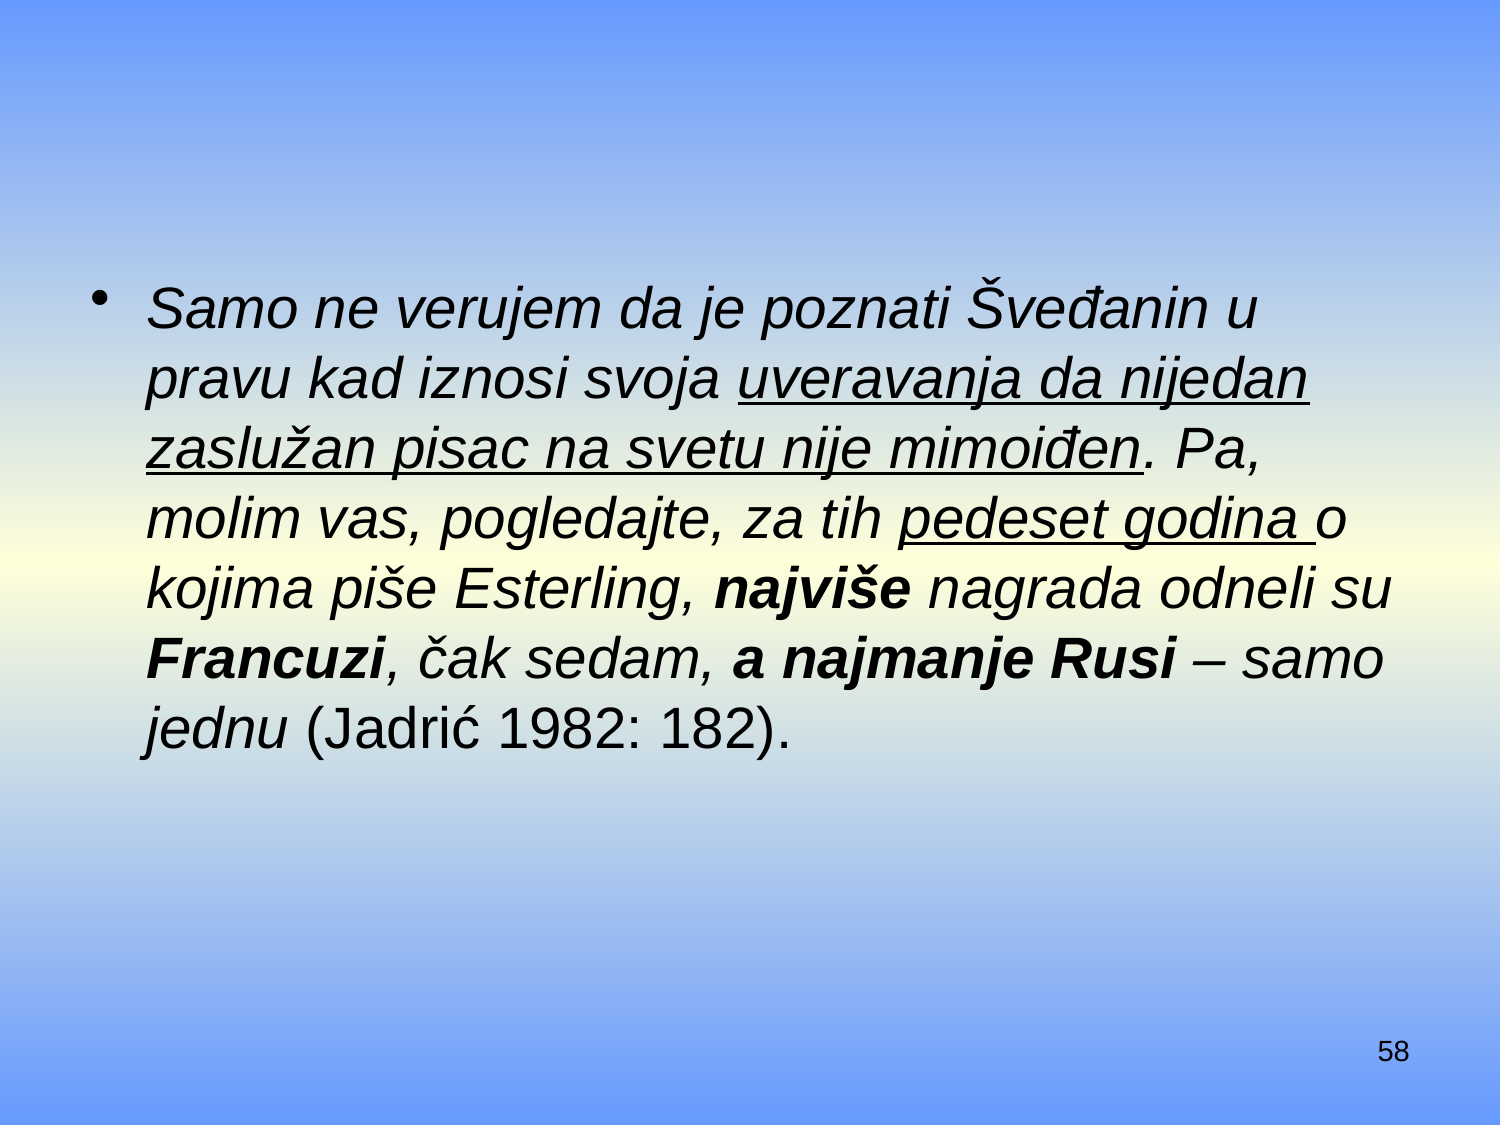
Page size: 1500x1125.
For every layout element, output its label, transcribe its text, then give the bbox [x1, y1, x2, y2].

slide_number 58 [1074, 1024, 1425, 1103]
list Samo ne verujem da je poznati Šveđanin u pravu kad iznosi svoja uveravanja da nijedan zaslužan pisac na svetu nije mimoiđen. Pa, molim vas, pogledajte, za tih pedeset godina o kojima piše Esterling, najviše nagrada odneli su Francuzi, čak sedam, a najmanje Rusi – samo jednu (Jadrić 1982: 182). [75, 262, 1425, 1005]
